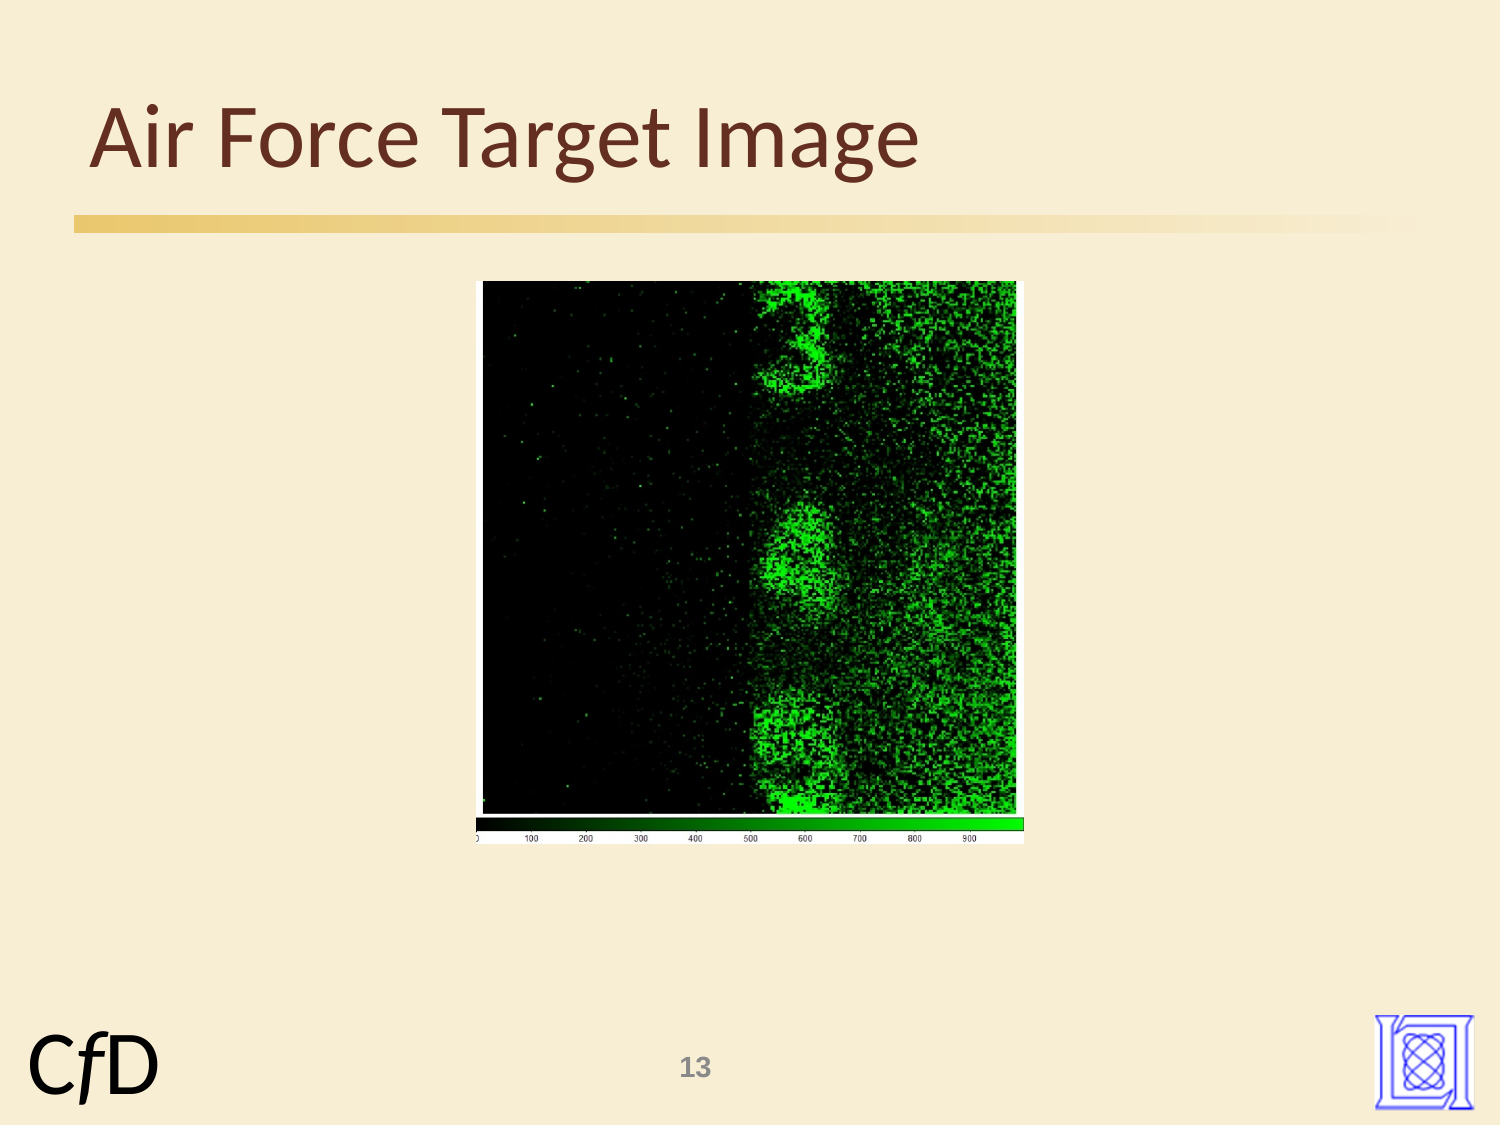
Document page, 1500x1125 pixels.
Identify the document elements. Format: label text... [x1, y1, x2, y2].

picture [476, 281, 1024, 844]
picture [1374, 1015, 1476, 1113]
title Air Force Target Image [75, 37, 1425, 225]
